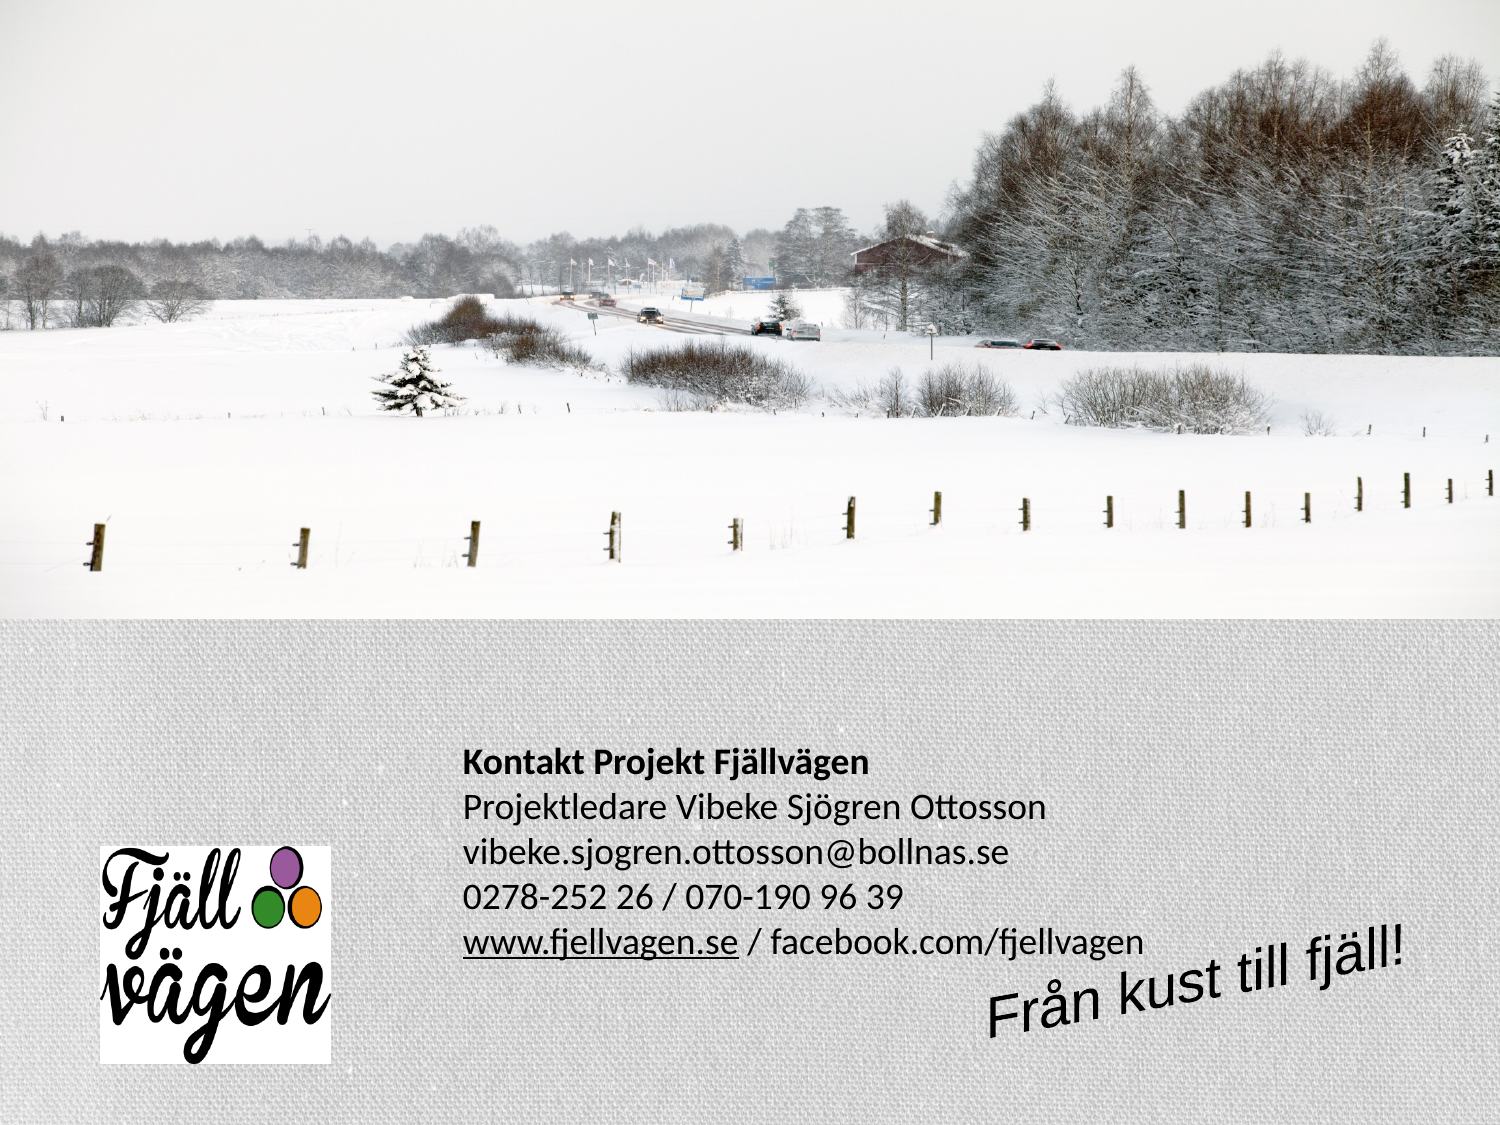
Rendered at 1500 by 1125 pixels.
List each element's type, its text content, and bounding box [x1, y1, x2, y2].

picture [0, 0, 1500, 619]
text_box Kontakt Projekt Fjällvägen Projektledare Vibeke Sjögren Ottosson vibeke.sjogren.ottosson@bollnas.se 0278-252 26 / 070-190 96 39 www.fjellvagen.se / facebook.com/fjellvagen [448, 729, 1160, 969]
picture [100, 846, 331, 1064]
